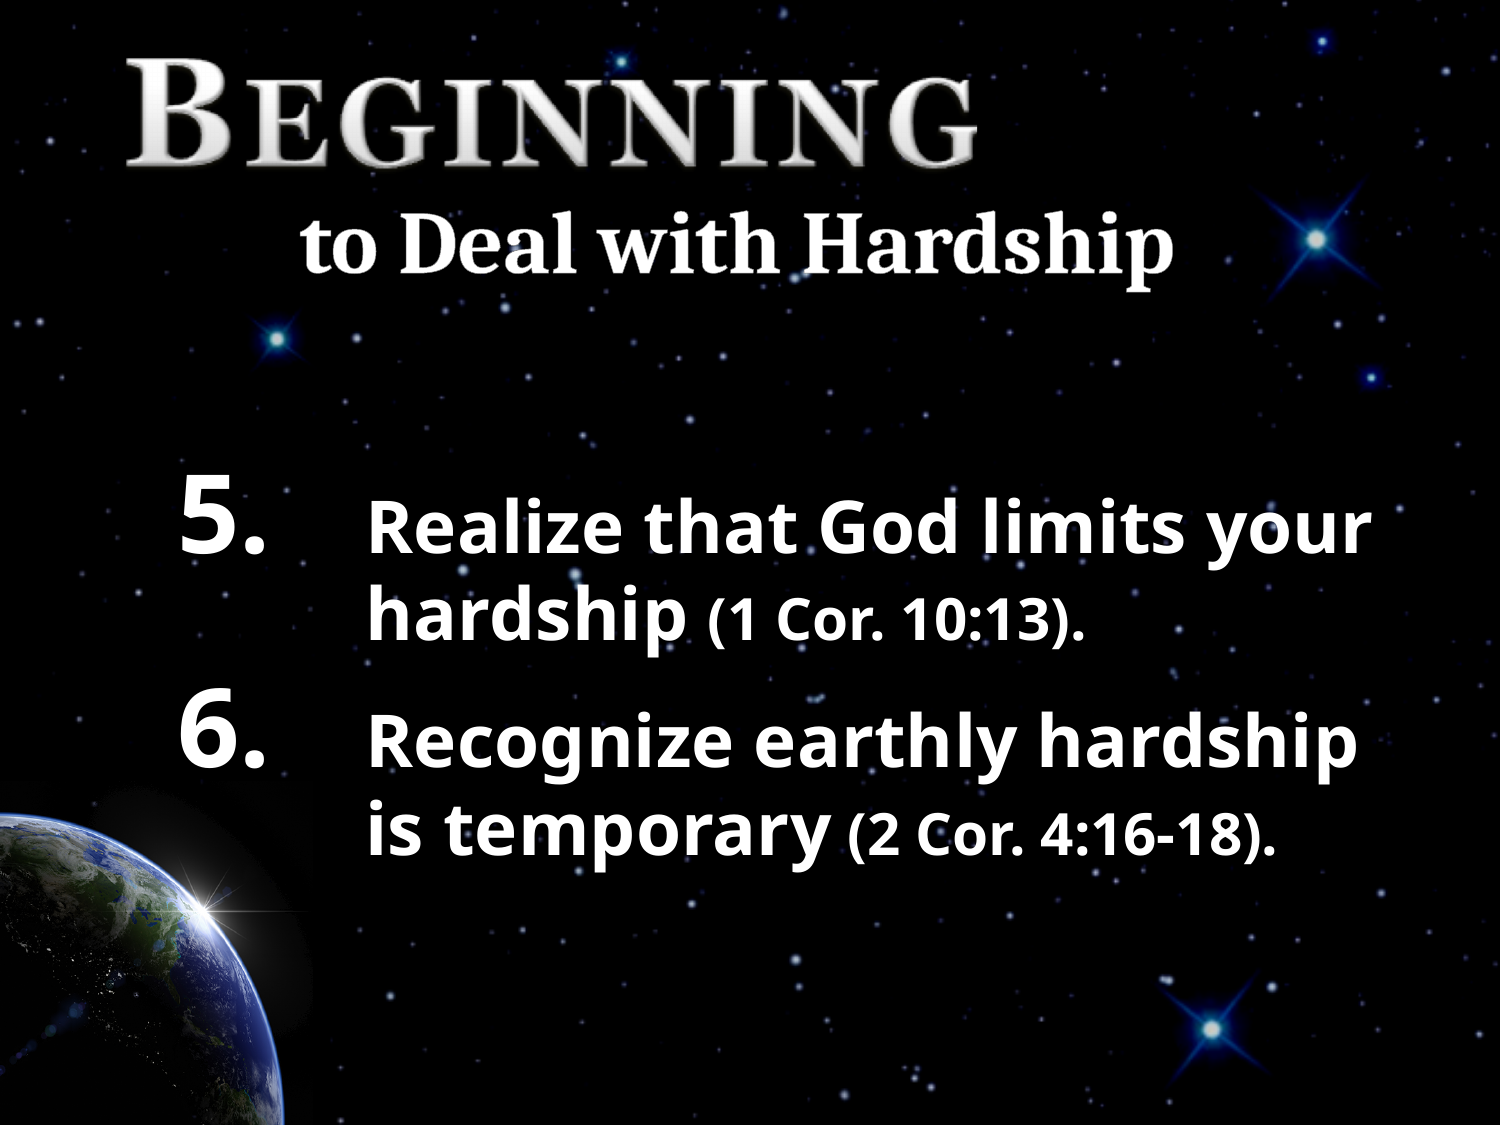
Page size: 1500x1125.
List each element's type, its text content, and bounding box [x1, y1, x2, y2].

text_box to Deal with Hardship [24, 68, 1450, 299]
picture [0, 0, 1500, 1125]
list Realize that God limits your hardship (1 Cor. 10:13). Recognize earthly hardship is temporary (2 Cor. 4:16-18). [162, 350, 1425, 1000]
